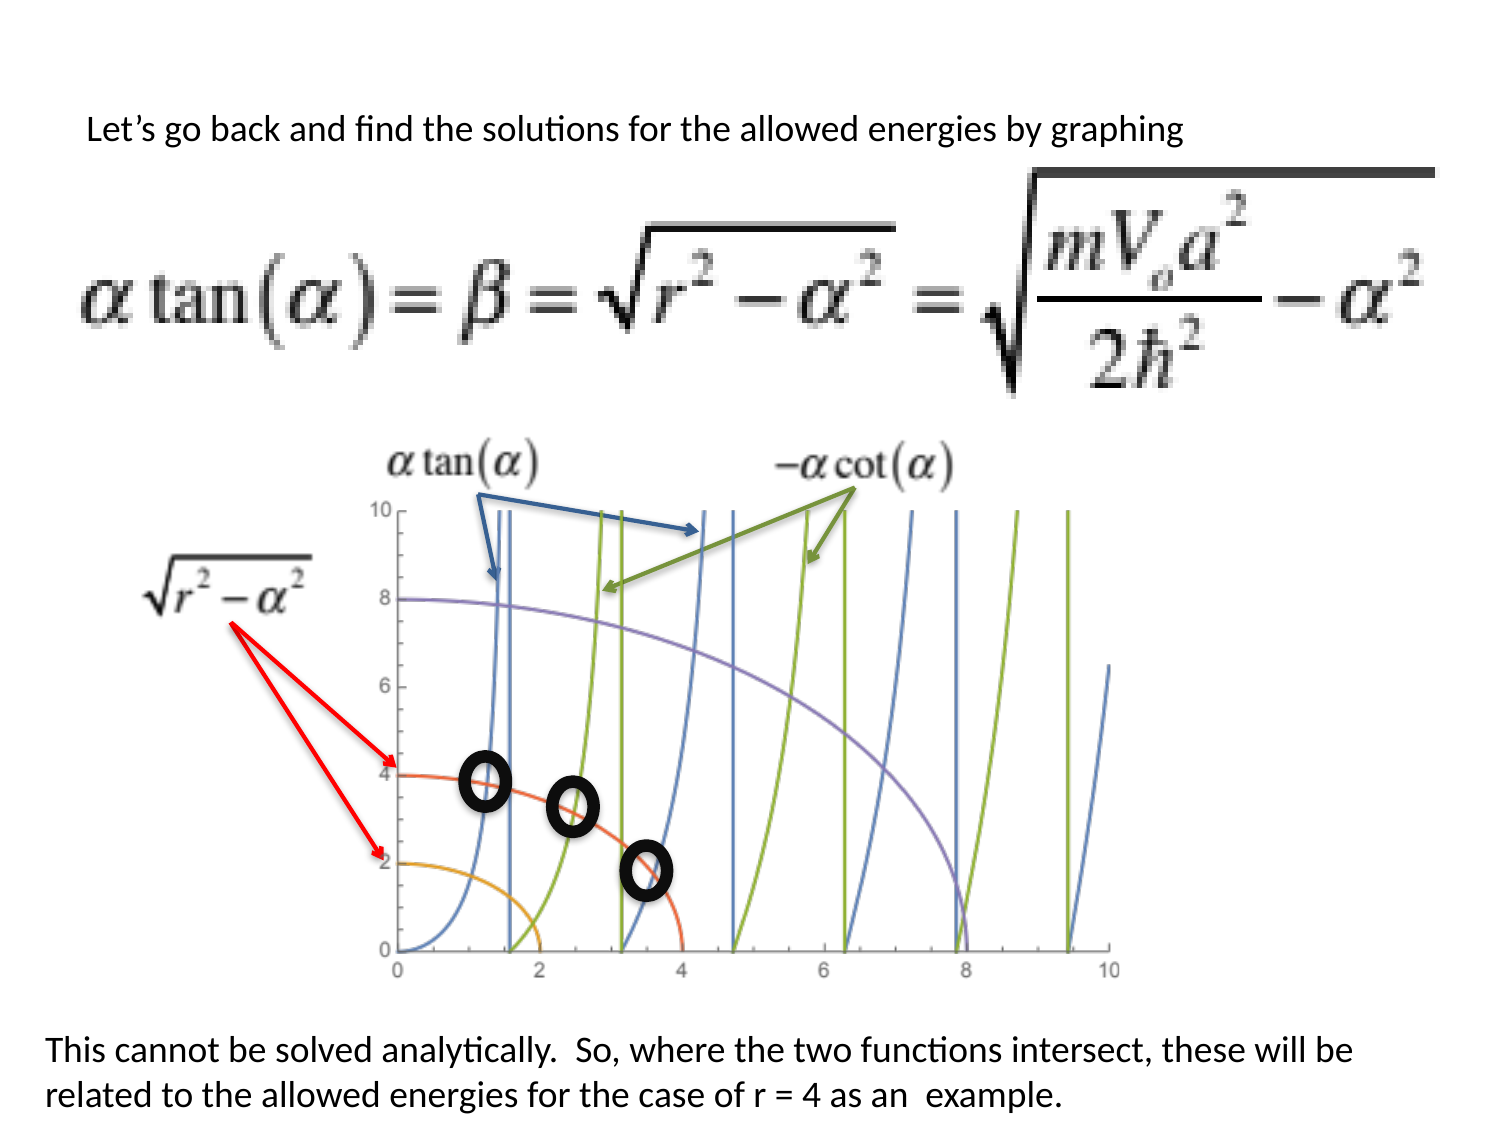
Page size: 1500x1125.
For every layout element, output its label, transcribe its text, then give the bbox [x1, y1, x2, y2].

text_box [71, 157, 1446, 400]
text_box Let’s go back and find the solutions for the allowed energies by graphing [71, 97, 1384, 157]
text_box This cannot be solved analytically. So, where the two functions intersect, these will be related to the allowed energies for the case of r = 4 as an example. [30, 1017, 1458, 1123]
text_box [137, 430, 1120, 984]
